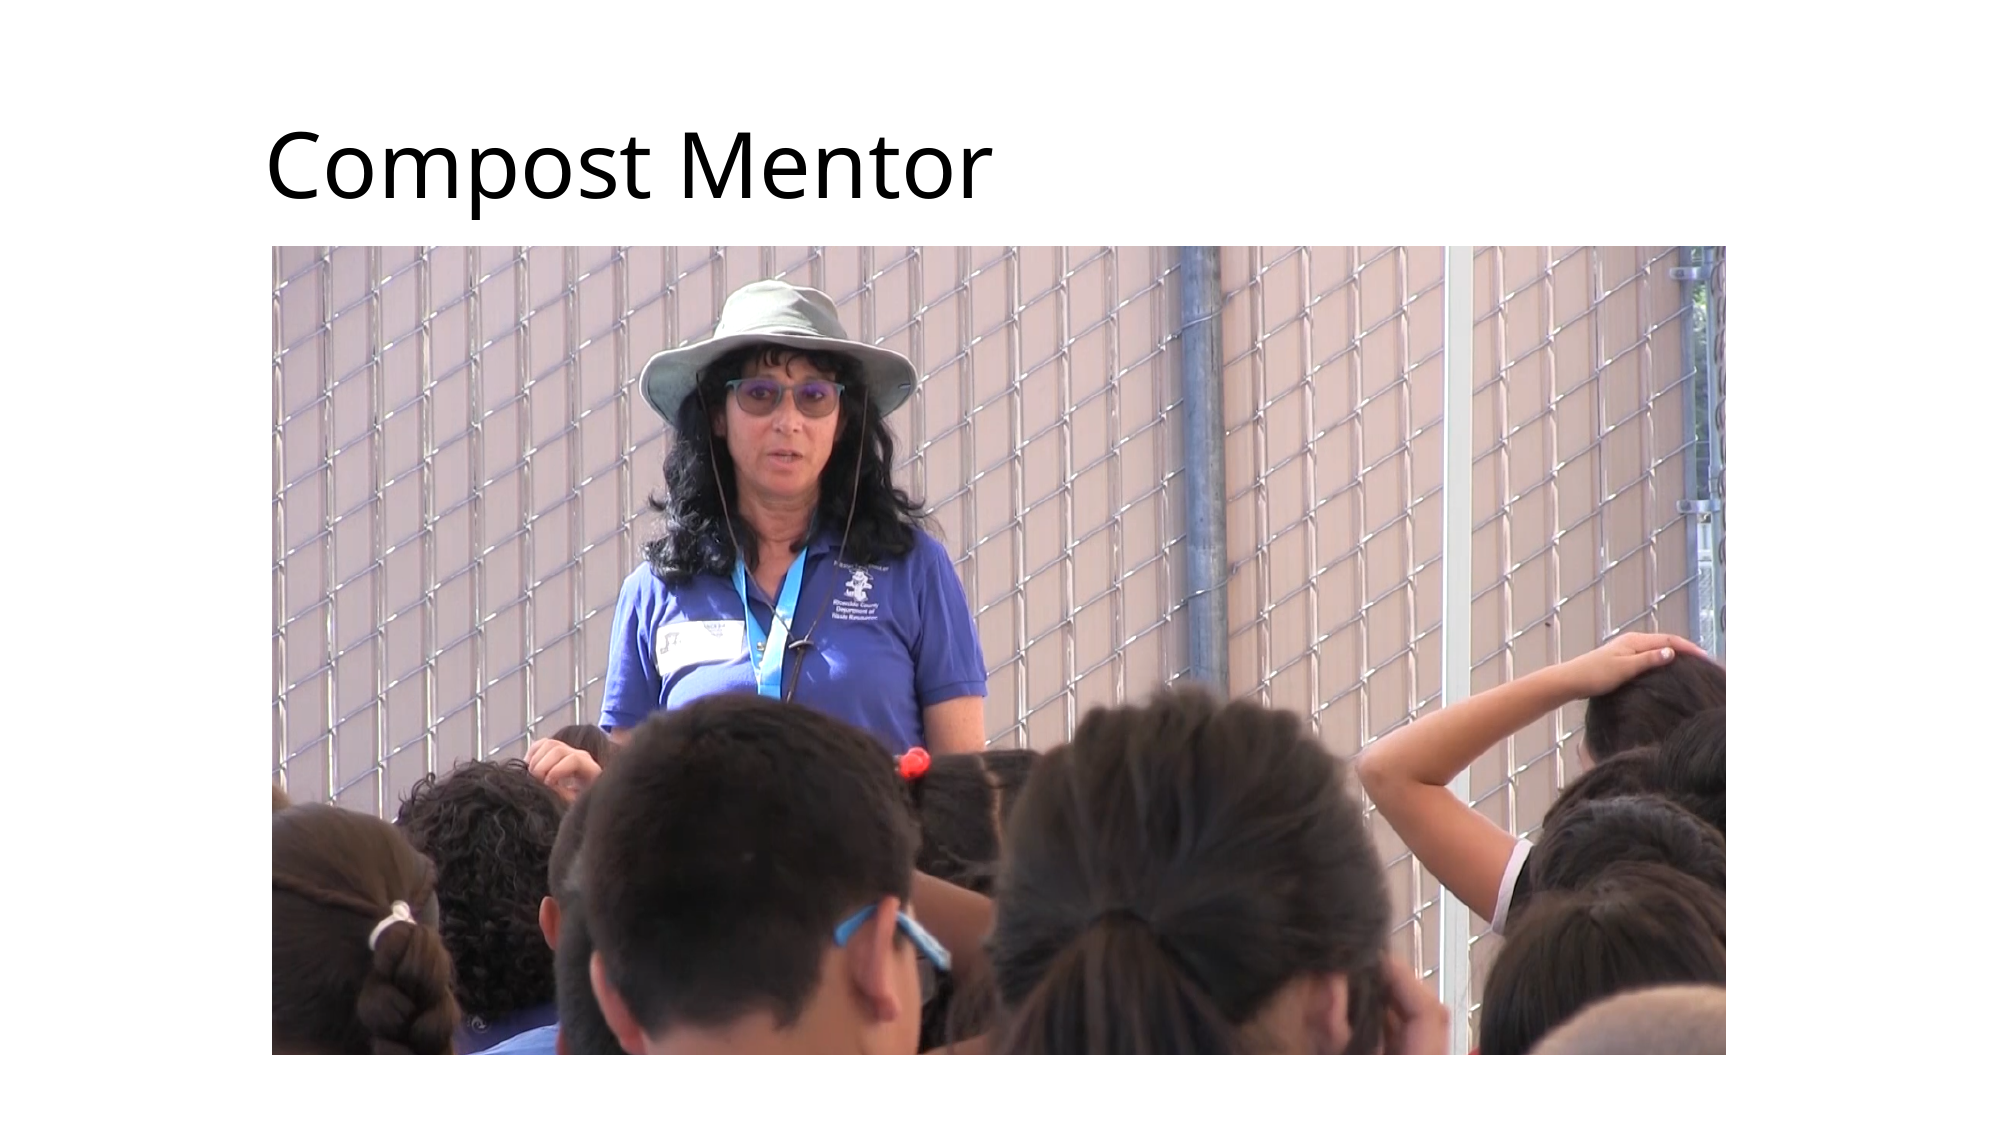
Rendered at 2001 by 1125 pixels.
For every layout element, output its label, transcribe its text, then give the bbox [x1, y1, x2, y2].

picture [272, 245, 1725, 1055]
title Compost Mentor [249, 59, 1514, 278]
